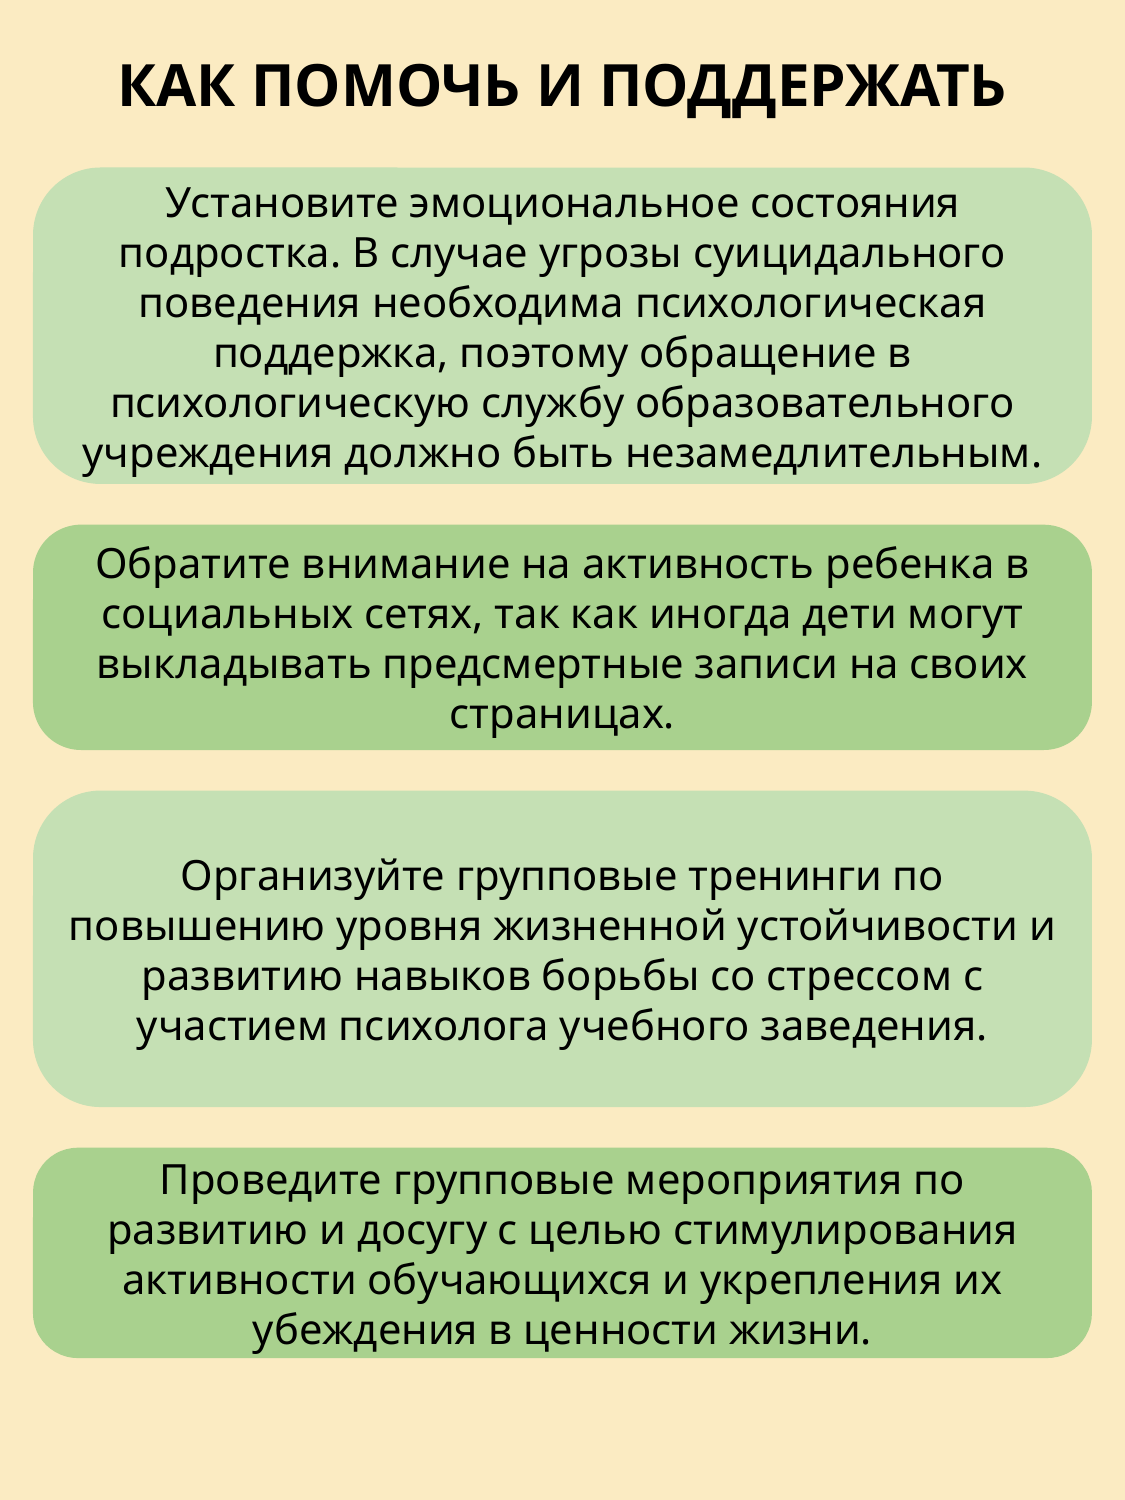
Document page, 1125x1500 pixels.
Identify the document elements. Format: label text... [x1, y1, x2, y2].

text_box КАК ПОМОЧЬ И ПОДДЕРЖАТЬ [33, 41, 1092, 126]
text_box Обратите внимание на активность ребенка в социальных сетях, так как иногда дети могут выкладывать предсмертные записи на своих страницах. [31, 523, 1093, 752]
text_box Установите эмоциональное состояния подростка. В случае угрозы суицидального поведения необходима психологическая поддержка, поэтому обращение в психологическую службу образовательного учреждения должно быть незамедлительным. [31, 166, 1093, 485]
text_box Проведите групповые мероприятия по развитию и досугу с целью стимулирования активности обучающихся и укрепления их убеждения в ценности жизни. [31, 1146, 1093, 1360]
text_box Организуйте групповые тренинги по повышению уровня жизненной устойчивости и развитию навыков борьбы со стрессом с участием психолога учебного заведения. [31, 789, 1093, 1109]
